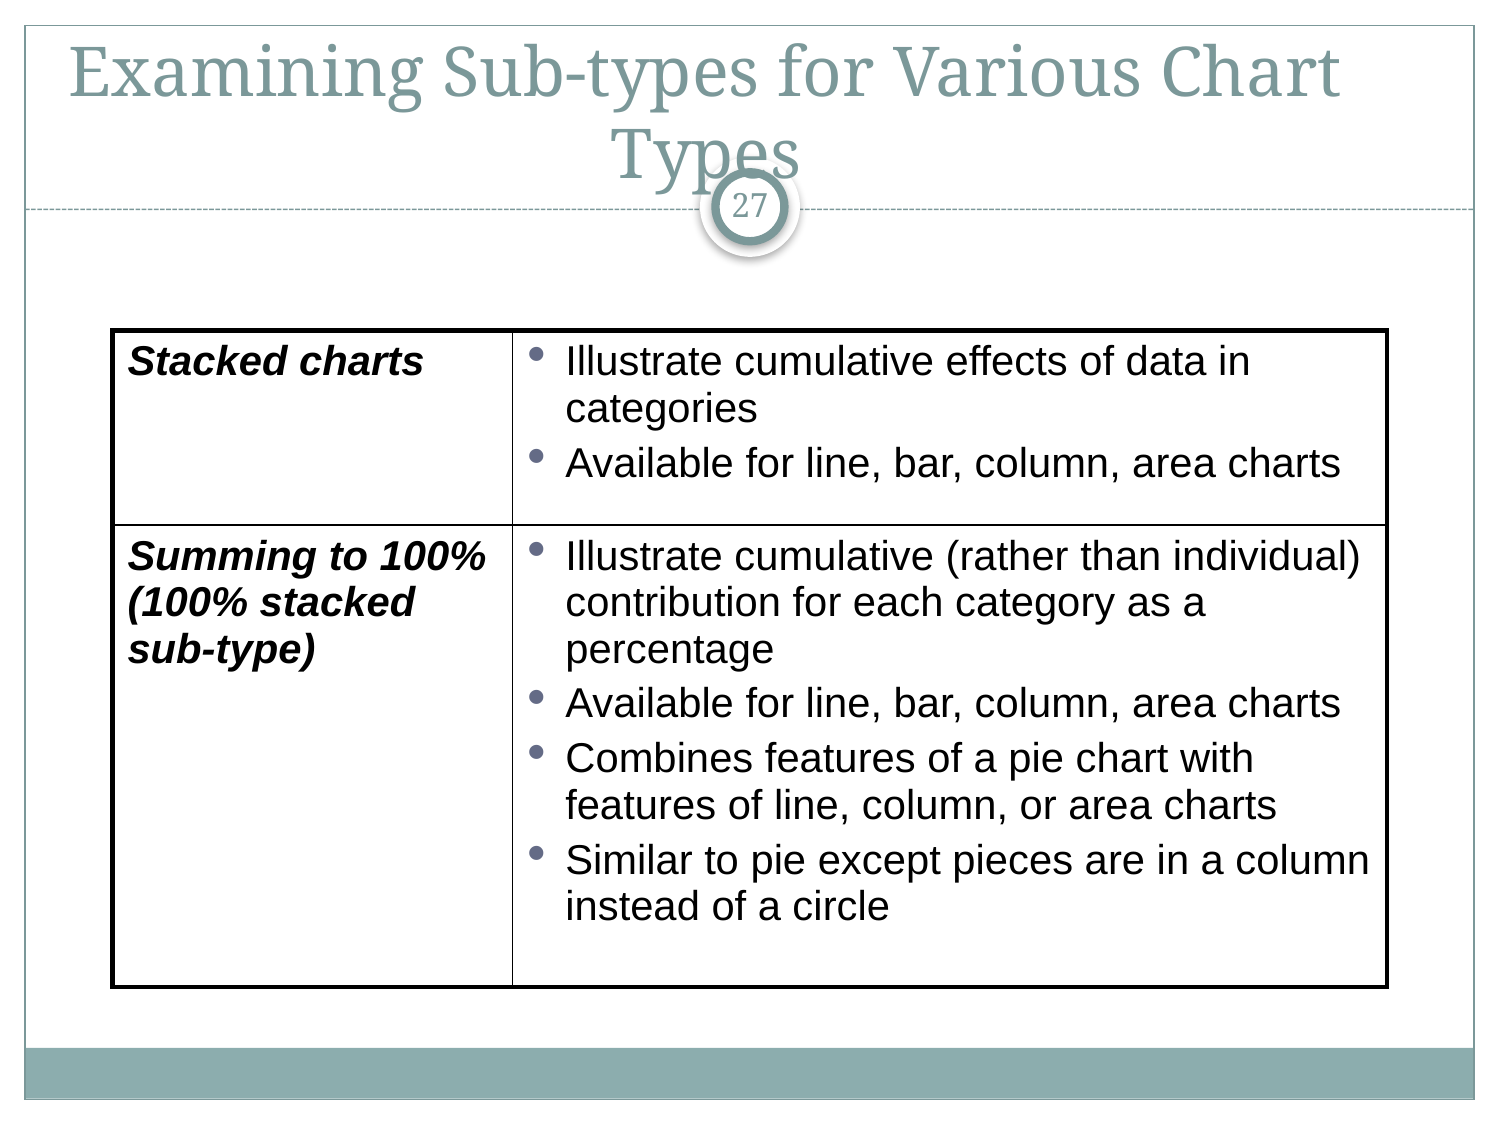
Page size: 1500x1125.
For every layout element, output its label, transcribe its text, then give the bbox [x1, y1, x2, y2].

table_cell Illustrate cumulative (rather than individual) contribution for each category as a percentage Available for line, bar, column, area charts Combines features of a pie chart with features of line, column, or area charts Similar to pie except pieces are in a column instead of a circle [1275, 526, 1385, 985]
list [0, 324, 1275, 1000]
slide_number 27 [712, 170, 788, 243]
table_header Illustrate cumulative effects of data in categories Available for line, bar, column, area charts [1275, 333, 1385, 524]
title Examining Sub-types for Various Chart Types [0, 0, 1413, 200]
